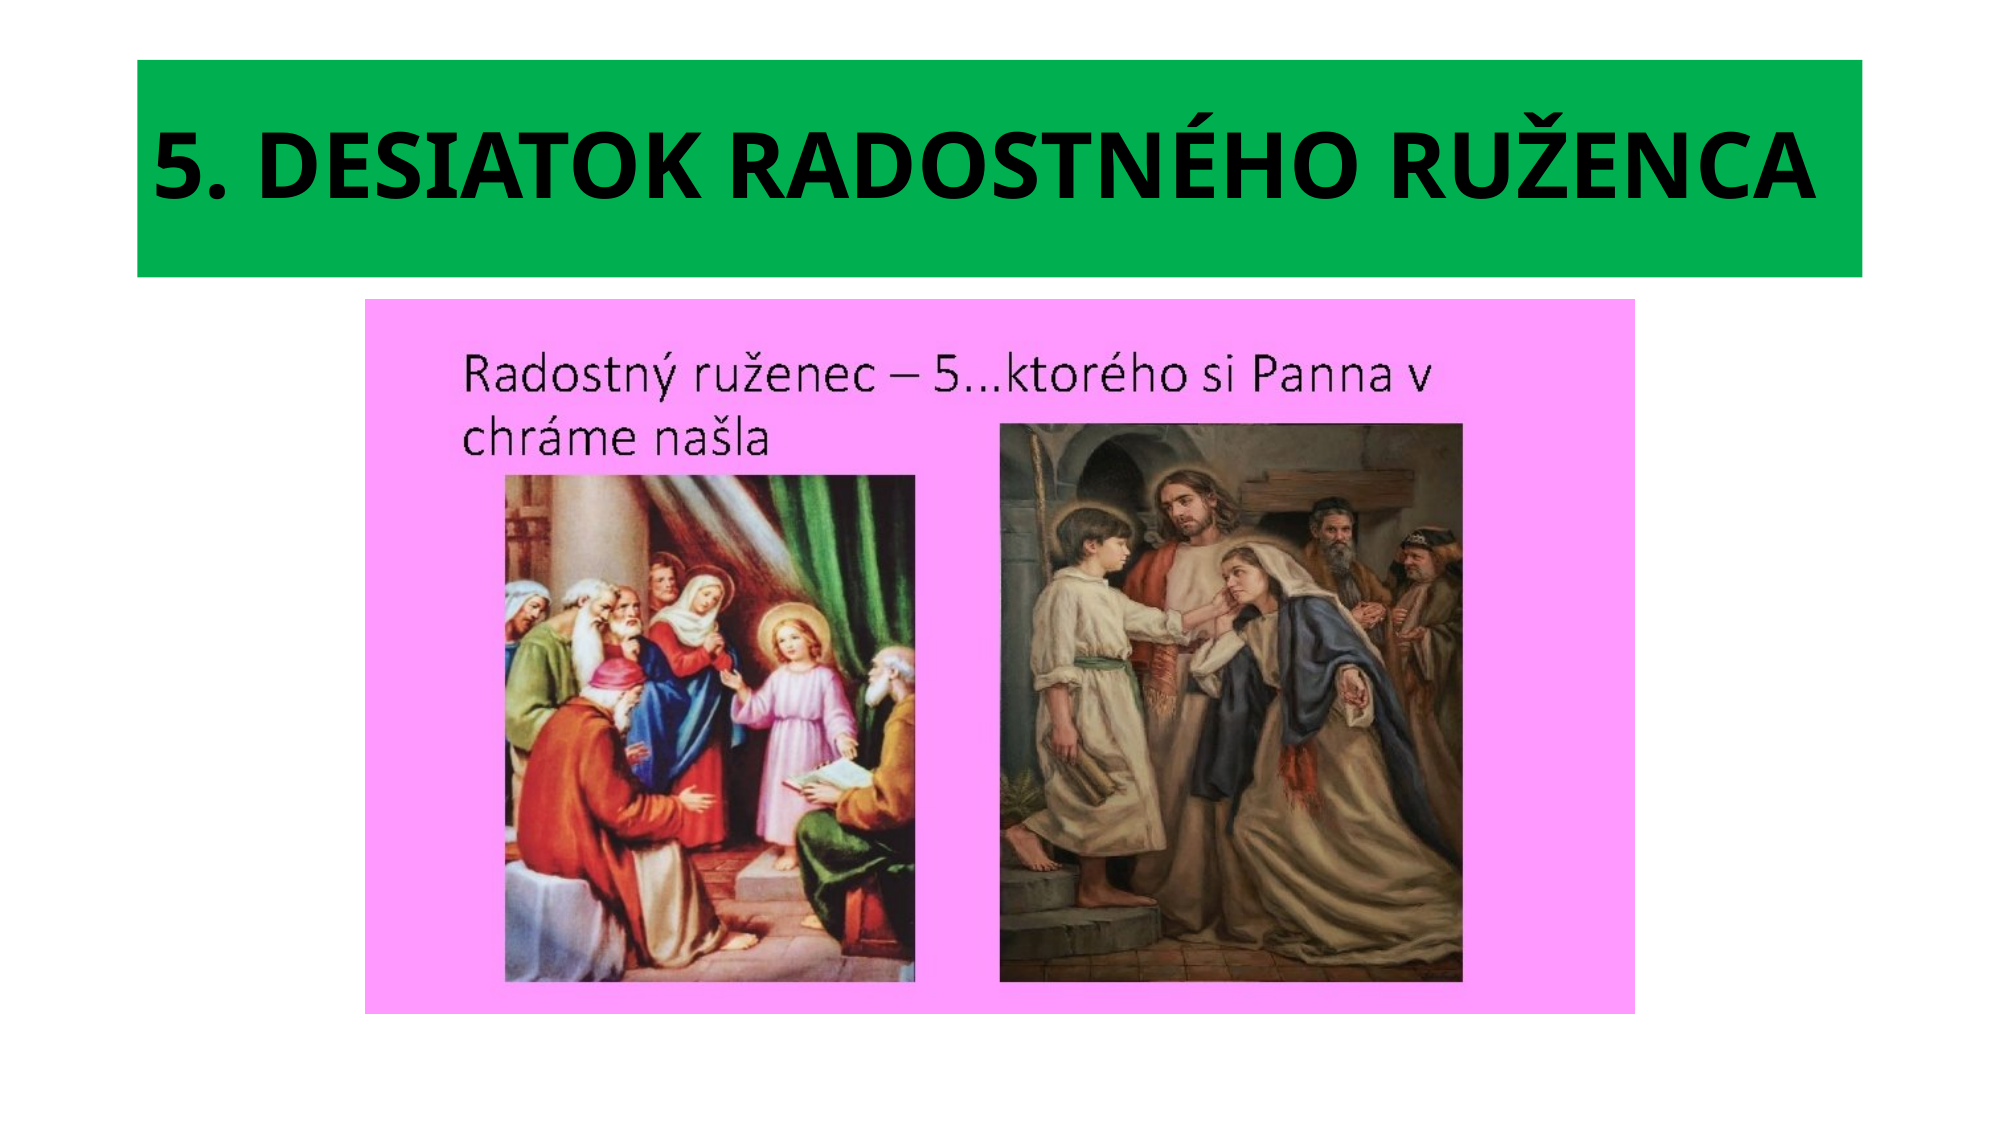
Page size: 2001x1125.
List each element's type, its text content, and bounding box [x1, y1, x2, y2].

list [365, 299, 1635, 1014]
title 5. Desiatok radostného ruženca [137, 59, 1863, 278]
